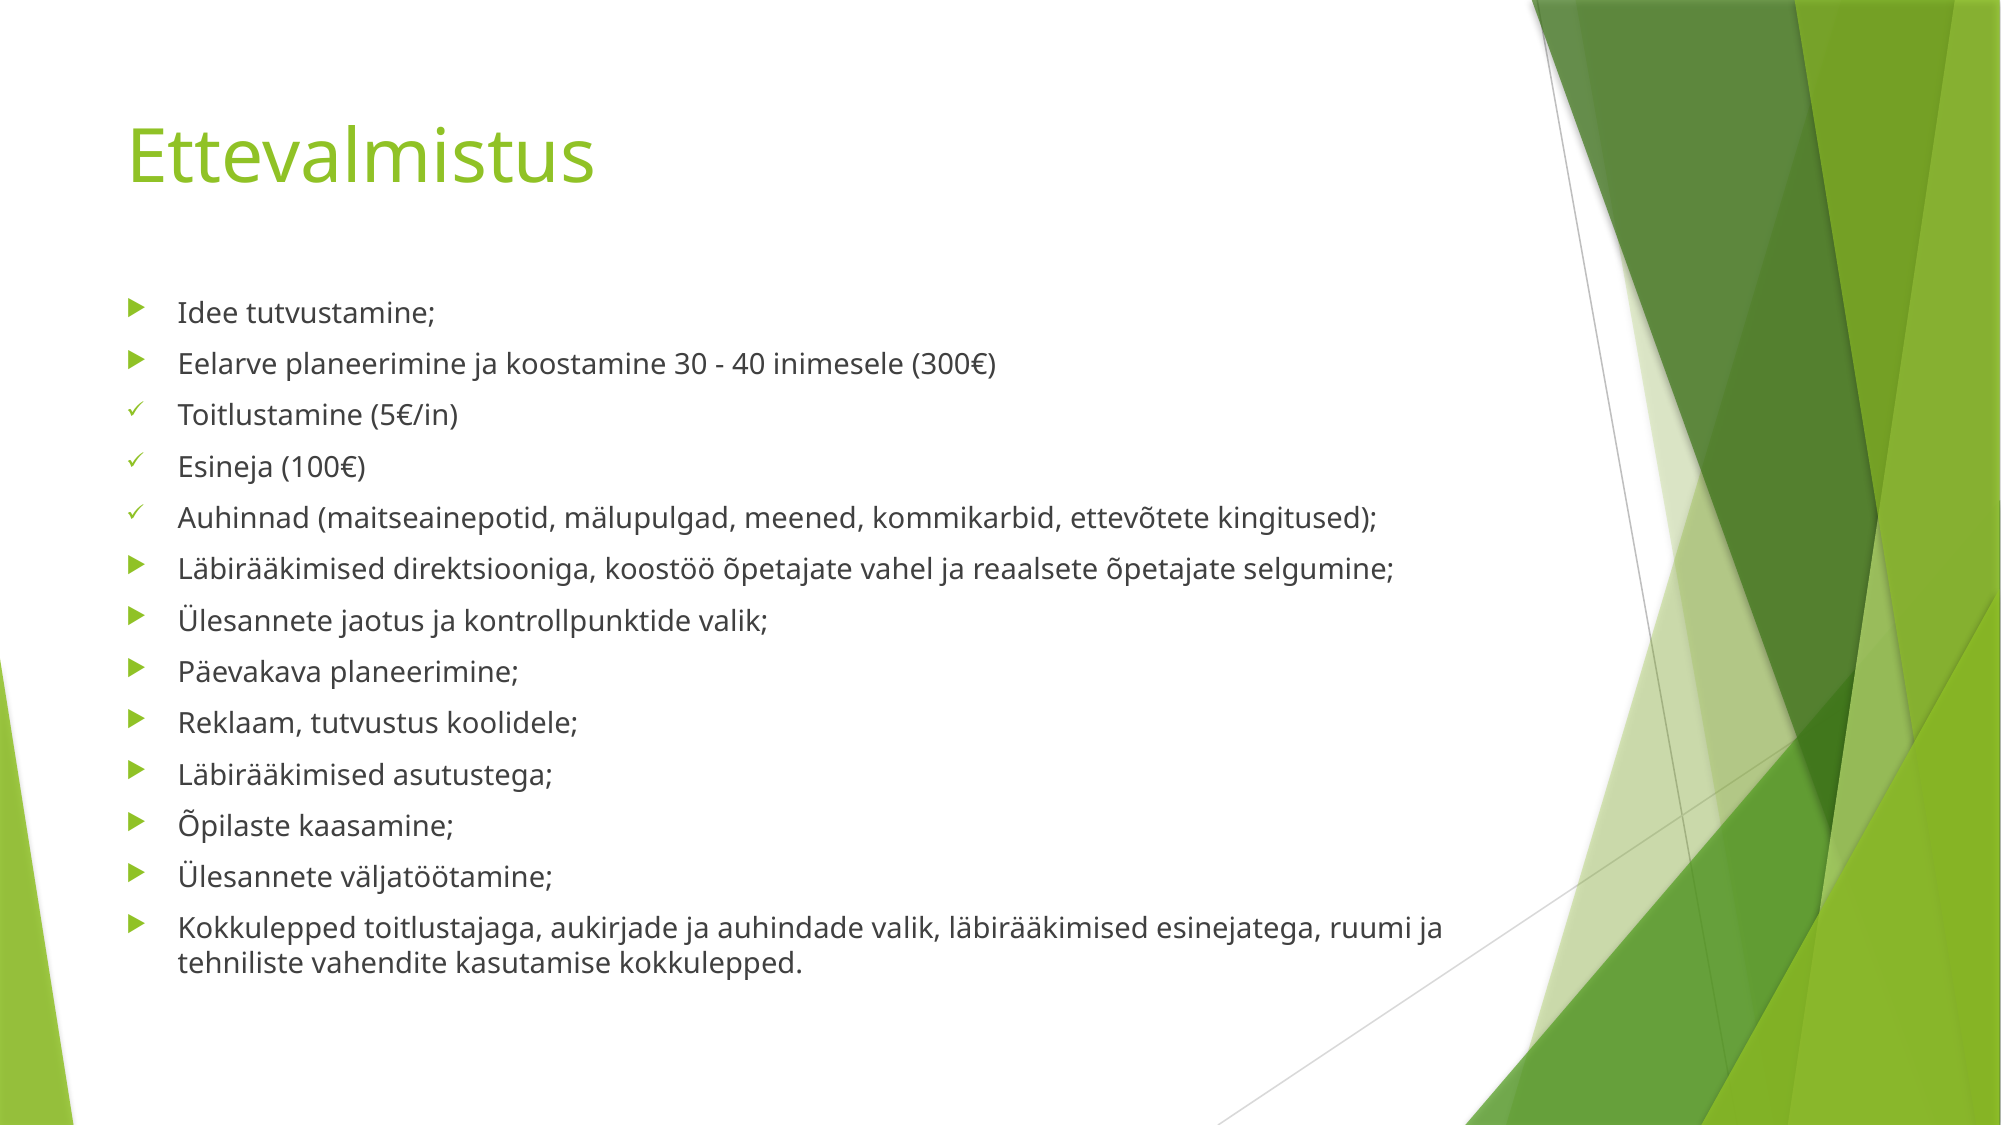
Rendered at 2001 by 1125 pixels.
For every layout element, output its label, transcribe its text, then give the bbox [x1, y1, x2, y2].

title Ettevalmistus [111, 99, 1522, 286]
list Idee tutvustamine; Eelarve planeerimine ja koostamine 30 - 40 inimesele (300€) Toitlustamine (5€/in) Esineja (100€) Auhinnad (maitseainepotid, mälupulgad, meened, kommikarbid, ettevõtete kingitused); Läbirääkimised direktsiooniga, koostöö õpetajate vahel ja reaalsete õpetajate selgumine; Ülesannete jaotus ja kontrollpunktide valik; Päevakava planeerimine; Reklaam, tutvustus koolidele; Läbirääkimised asutustega; Õpilaste kaasamine; Ülesannete väljatöötamine; Kokkulepped toitlustajaga, aukirjade ja auhindade valik, läbirääkimised esinejatega, ruumi ja tehniliste vahendite kasutamise kokkulepped. [111, 286, 1522, 992]
